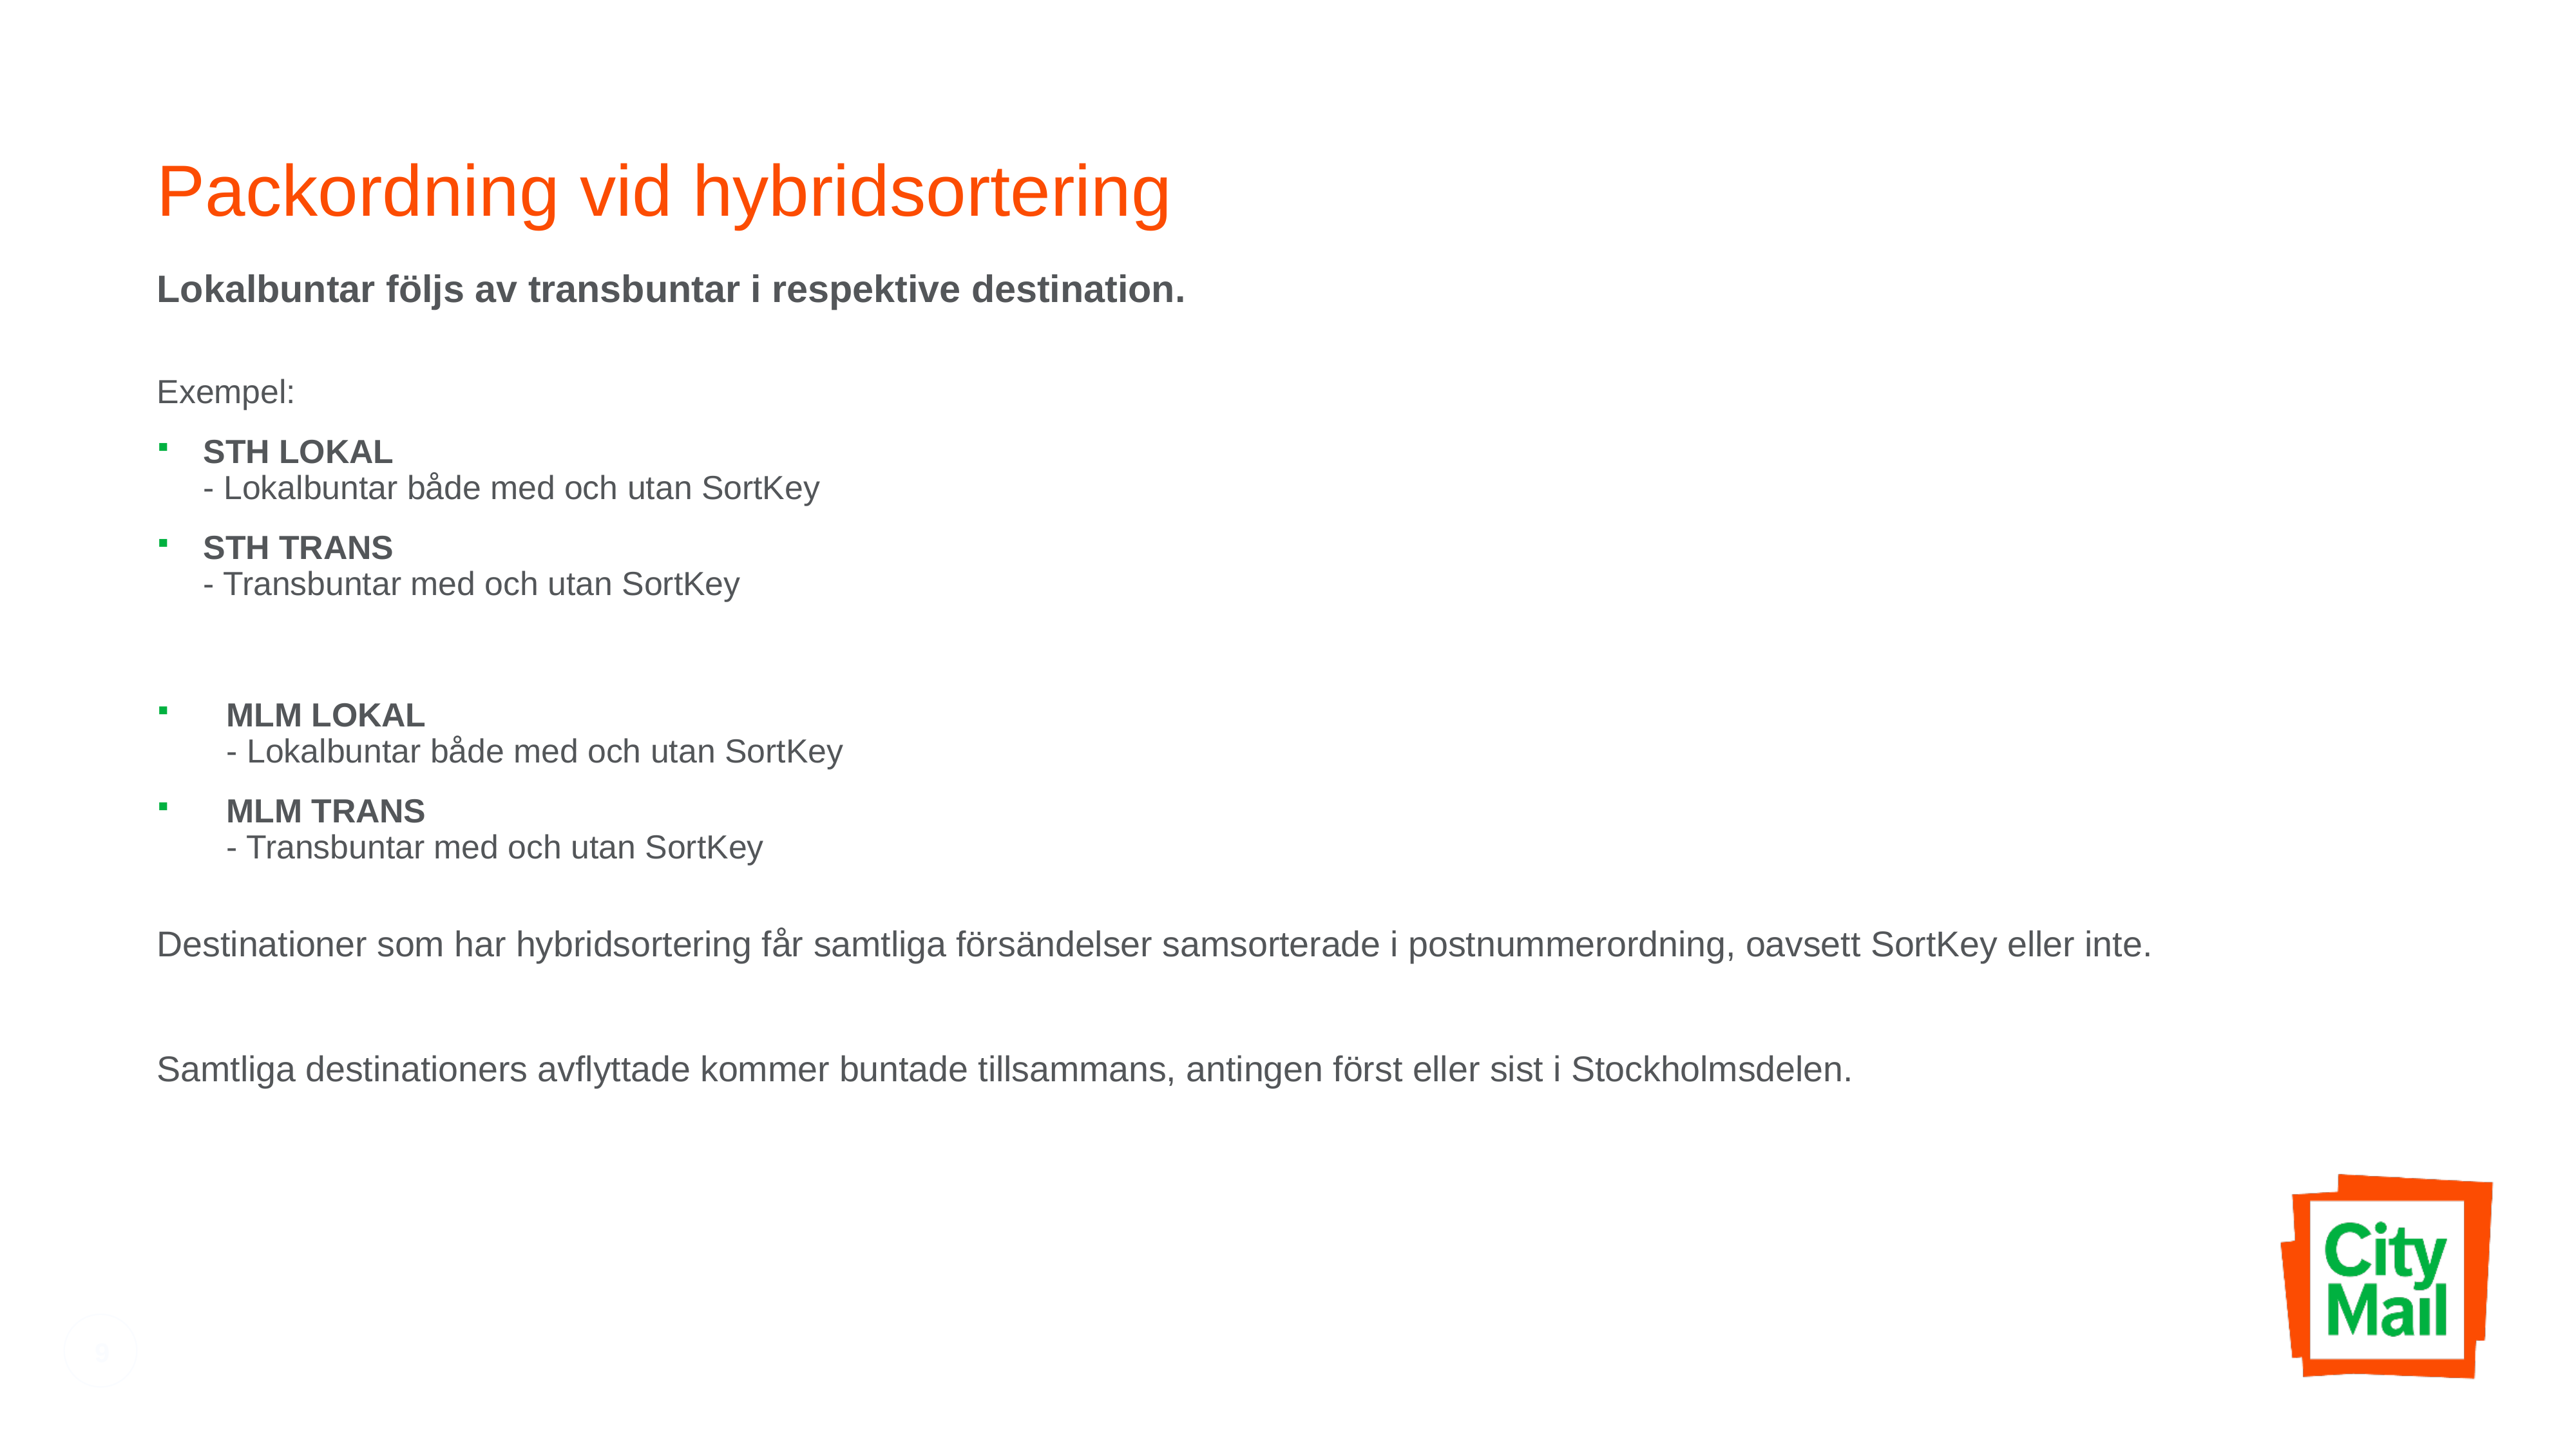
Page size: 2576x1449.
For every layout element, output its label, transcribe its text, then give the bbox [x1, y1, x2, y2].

title Packordning vid hybridsortering [137, 103, 2219, 260]
picture [2231, 1122, 2544, 1439]
list Lokalbuntar följs av transbuntar i respektive destination. Exempel: STH LOKAL - Lokalbuntar både med och utan SortKey STH TRANS - Transbuntar med och utan SortKey MLM LOKAL - Lokalbuntar både med och utan SortKey MLM TRANS - Transbuntar med och utan SortKey Destinationer som har hybridsortering får samtliga försändelser samsorterade i postnummerordning, oavsett SortKey eller inte. Samtliga destinationers avflyttade kommer buntade tillsammans, antingen först eller sist i Stockholmsdelen. [137, 260, 2298, 1256]
